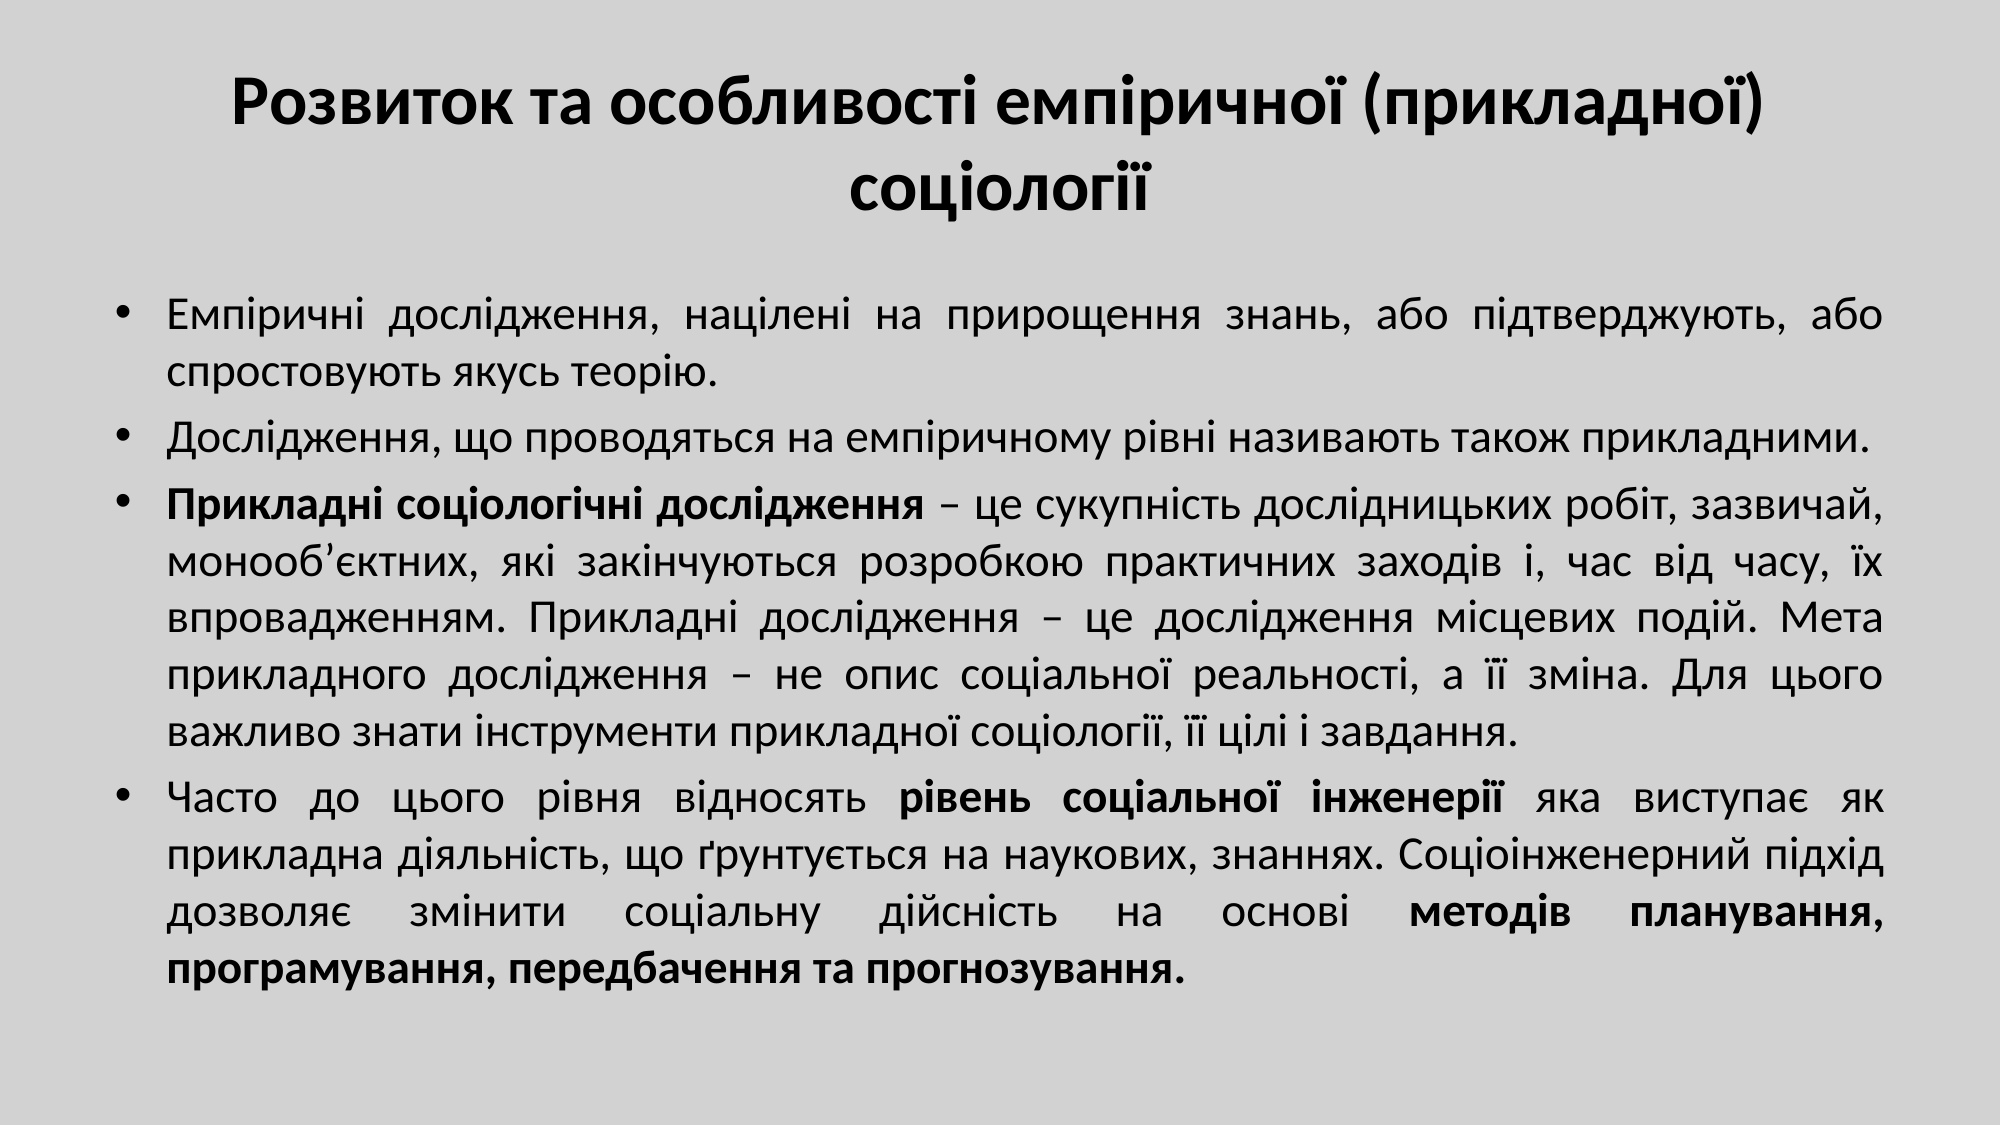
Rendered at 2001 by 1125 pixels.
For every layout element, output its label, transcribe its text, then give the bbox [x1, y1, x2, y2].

list Емпіричні дослідження, націлені на прирощення знань, або підтверджують, або спростовують якусь теорію. Дослідження, що проводяться на емпіричному рівні називають також прикладними. Прикладні соціологічні дослідження – це сукупність дослідницьких робіт, зазвичай, монооб’єктних, які закінчуються розробкою практичних заходів і, час від часу, їх впровадженням. Прикладні дослідження – це дослідження місцевих подій. Мета прикладного дослідження – не опис соціальної реальності, а її зміна. Для цього важливо знати інструменти прикладної соціології, її цілі і завдання. Часто до цього рівня відносять рівень соціальної інженерії яка виступає як прикладна діяльність, що ґрунтується на наукових, знаннях. Соціоінженерний підхід дозволяє змінити соціальну дійсність на основі методів планування, програмування, передбачення та прогнозування. [99, 275, 1900, 1088]
title Розвиток та особливості емпіричної (прикладної) соціології [99, 45, 1900, 233]
